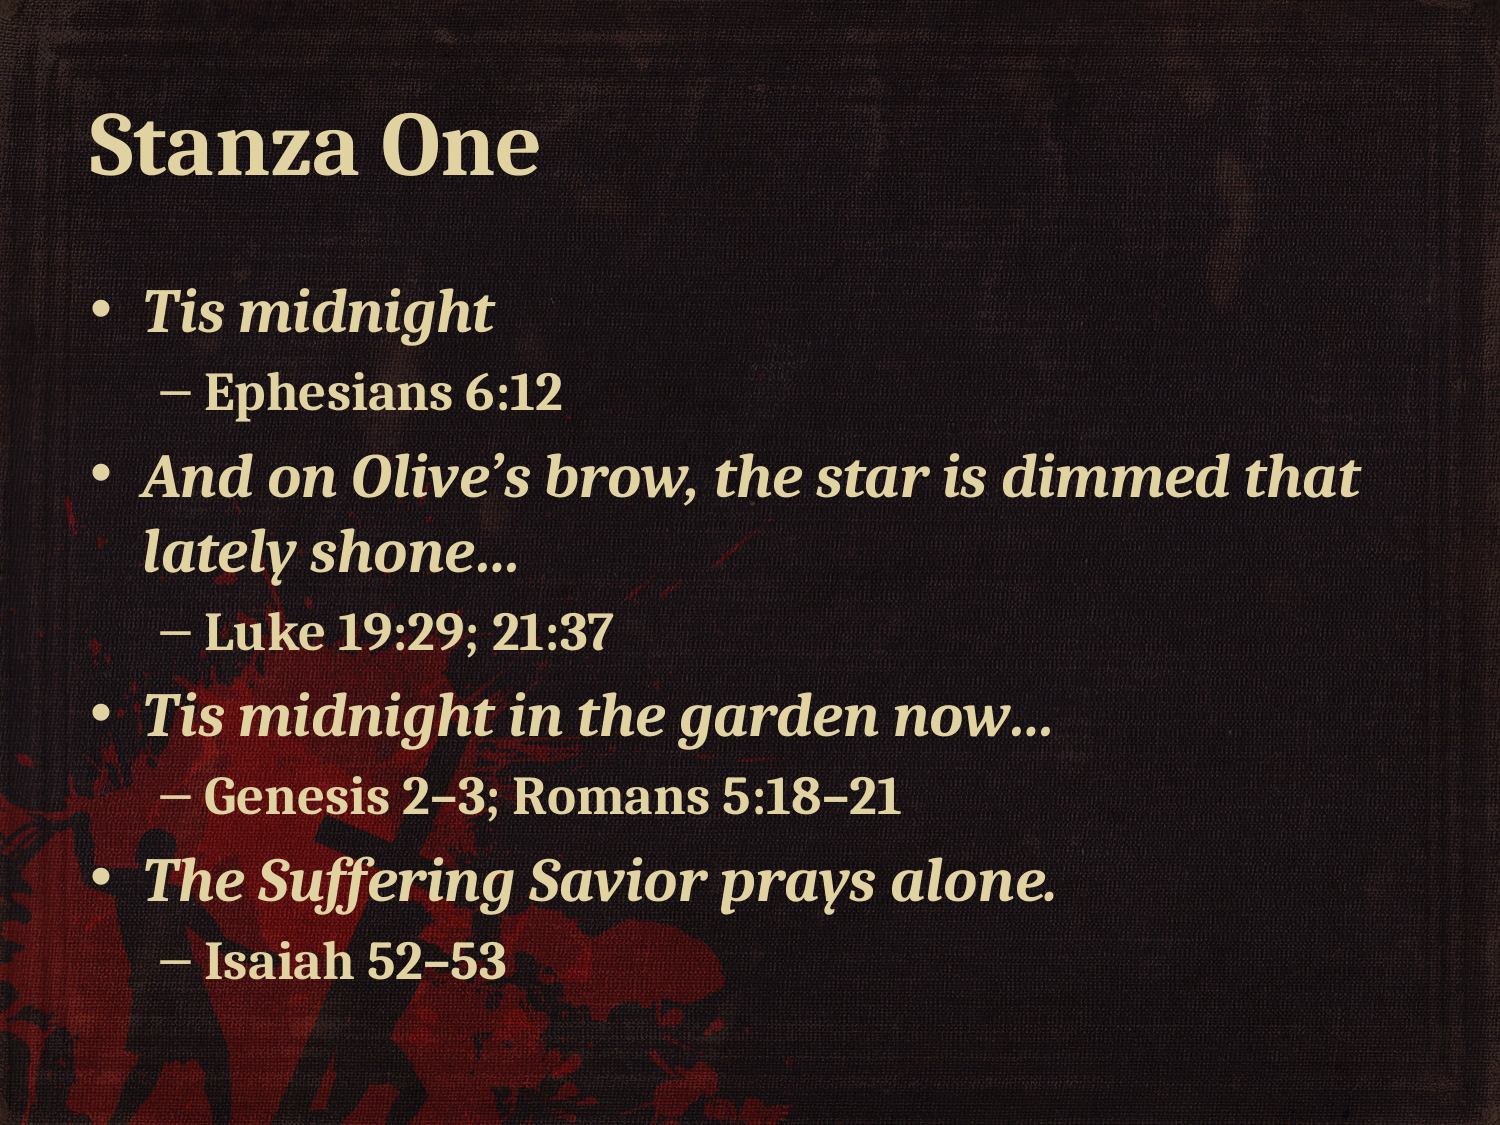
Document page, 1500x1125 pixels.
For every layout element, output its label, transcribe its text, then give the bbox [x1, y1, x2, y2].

picture [0, 0, 1500, 1125]
list Tis midnight Ephesians 6:12 And on Olive’s brow, the star is dimmed that lately shone… Luke 19:29; 21:37 Tis midnight in the garden now… Genesis 2–3; Romans 5:18–21 The Suffering Savior prays alone. Isaiah 52–53 [75, 262, 1425, 1005]
title Stanza One [75, 45, 1425, 233]
